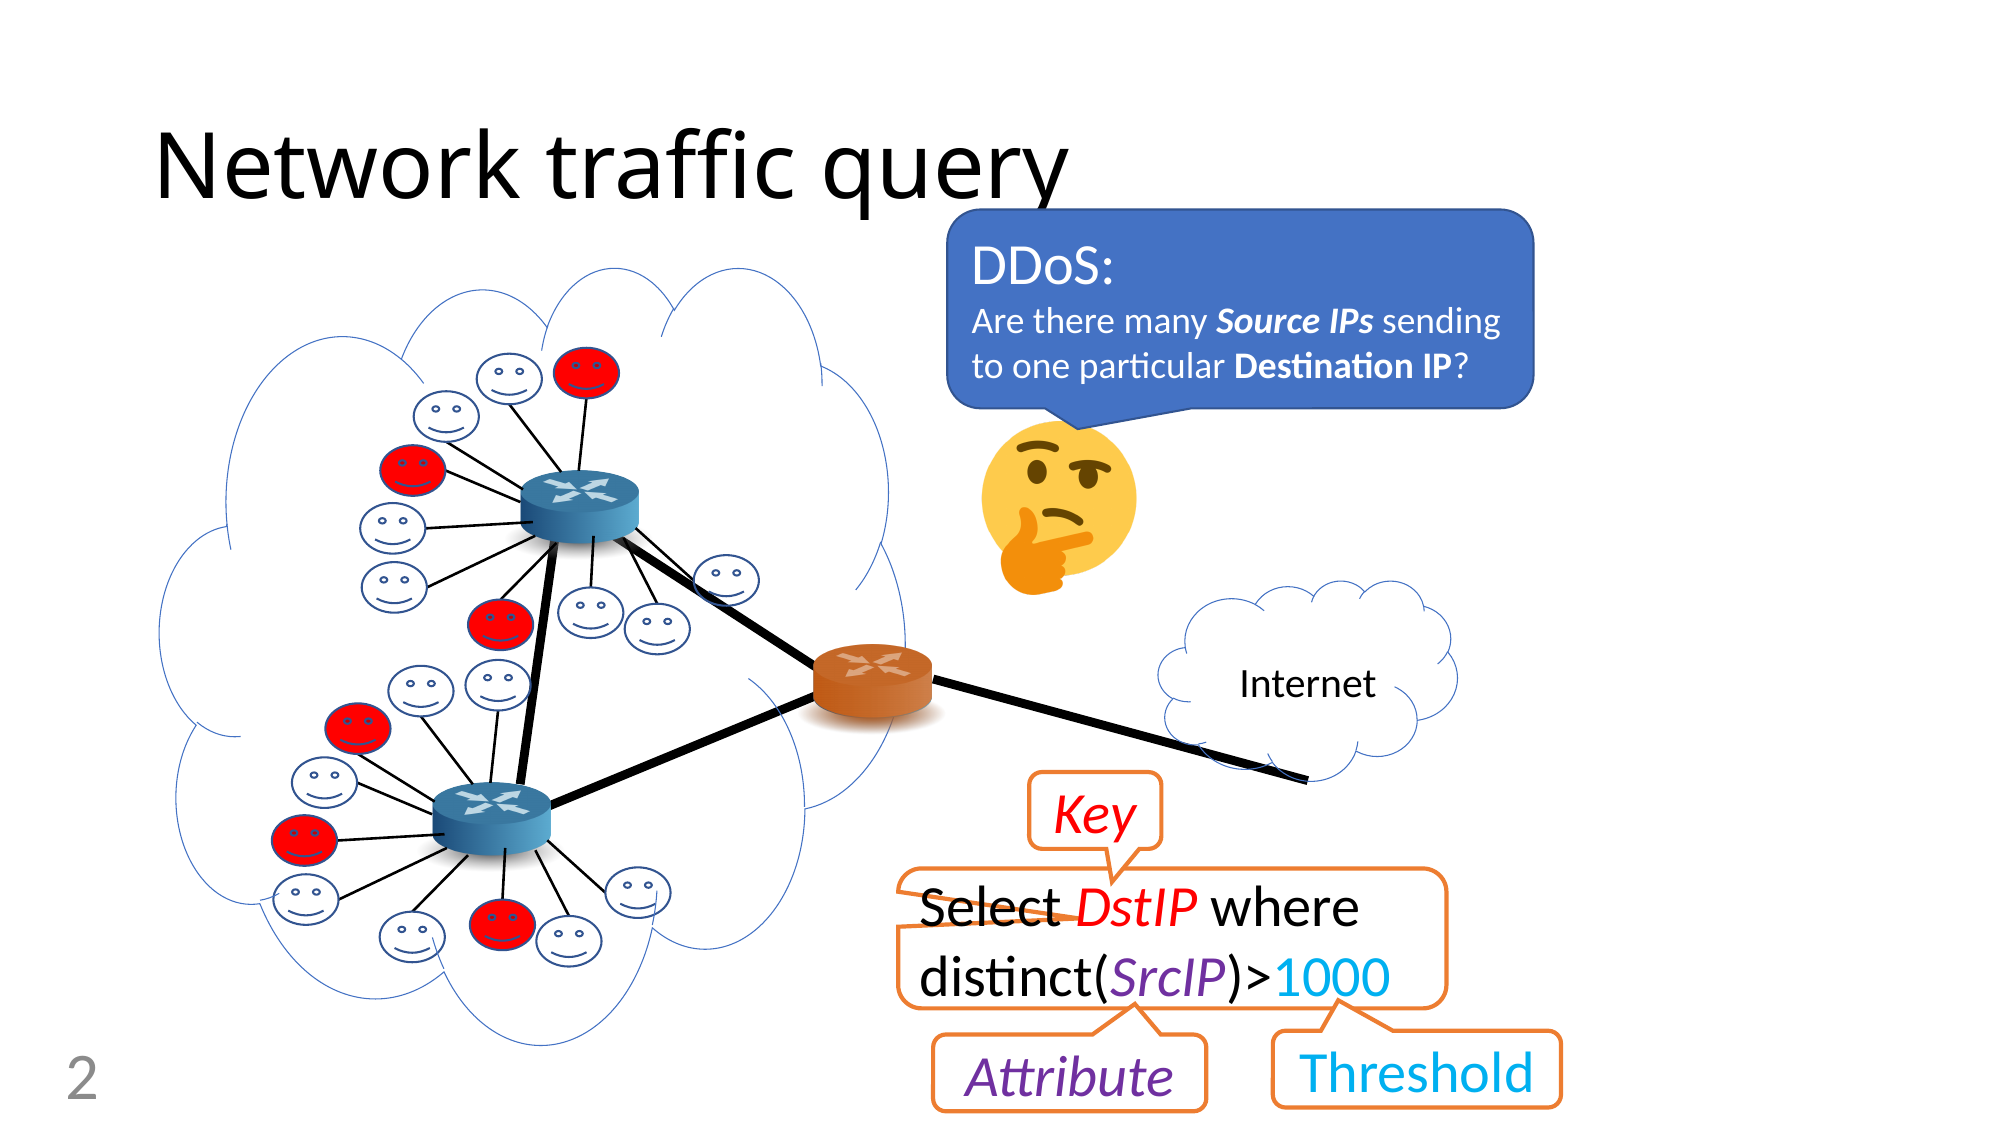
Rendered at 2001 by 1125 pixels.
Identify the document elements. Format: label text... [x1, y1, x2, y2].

slide_number 2 [50, 1042, 501, 1103]
text_box Threshold [1271, 1029, 1563, 1109]
picture [972, 421, 1146, 595]
text_box DDoS: Are there many Source IPs sending to one particular Destination IP? [946, 208, 1535, 410]
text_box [159, 265, 1458, 1043]
title Network traffic query [137, 59, 1863, 278]
text_box Attribute [932, 1043, 1208, 1113]
